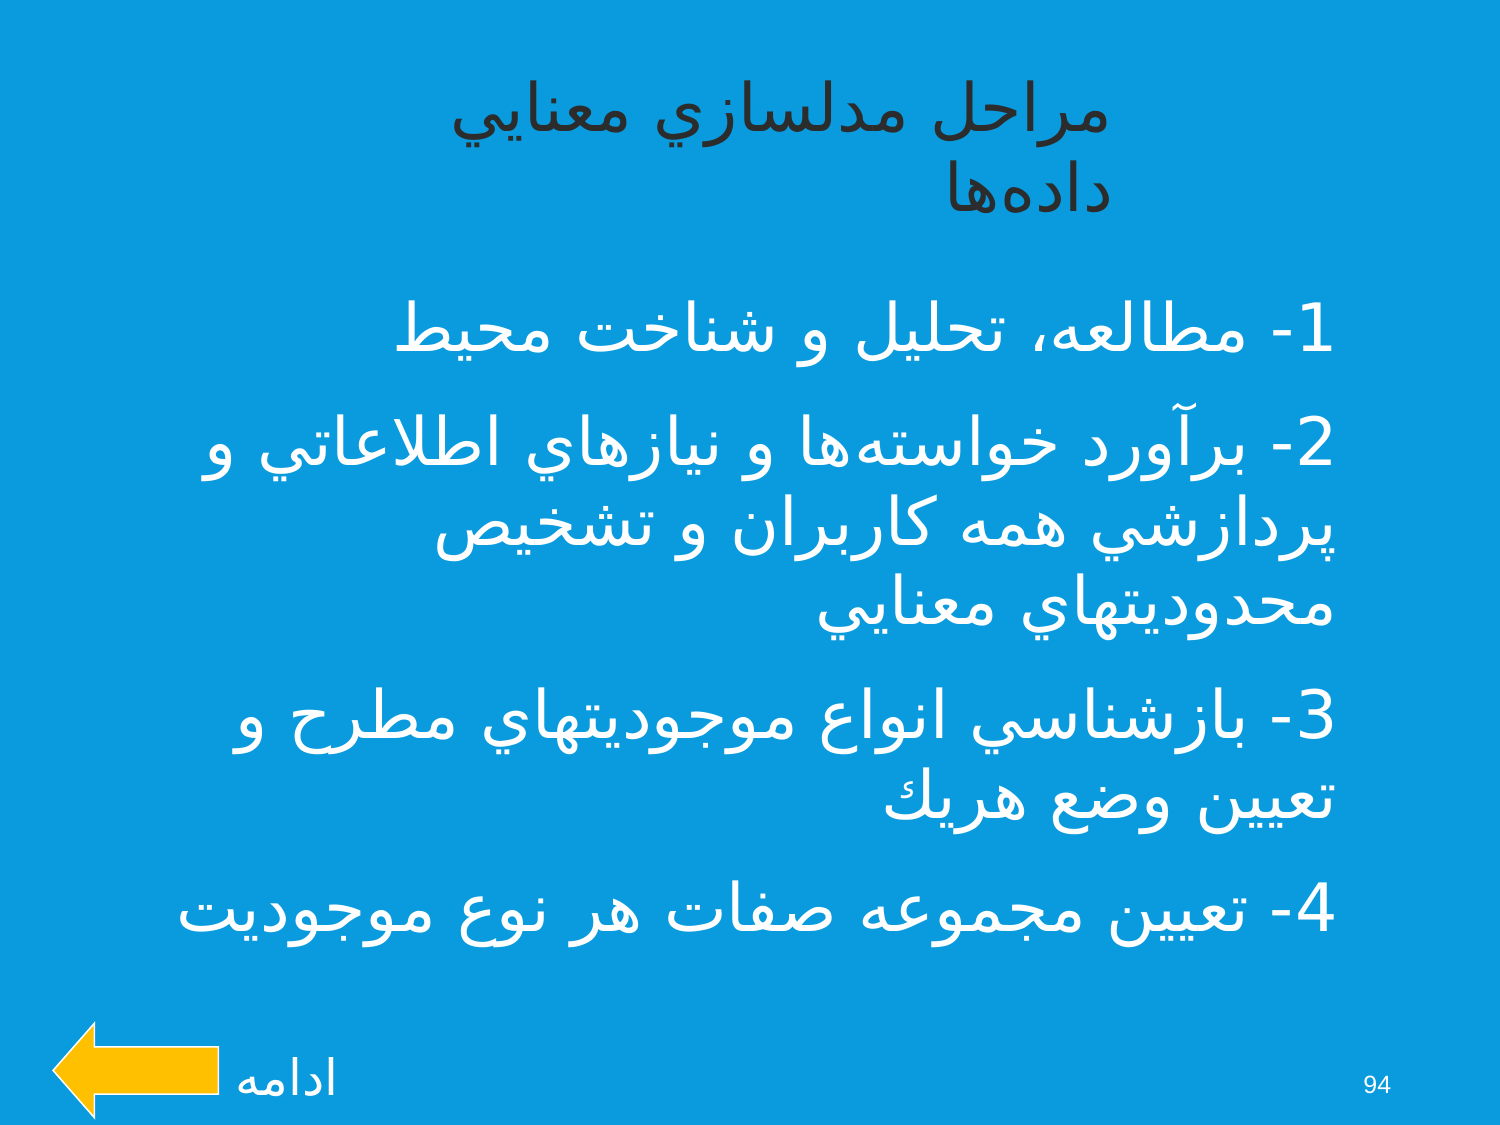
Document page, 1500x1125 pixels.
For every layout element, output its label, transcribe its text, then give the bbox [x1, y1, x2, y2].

text_box 1- مطالعه، تحليل و شناخت محيط 2- برآورد خواسته‌ها و نيازهاي اطلاعاتي و پردازشي همه كاربران و تشخيص محدوديتهاي معنايي 3- بازشناسي انواع موجوديتهاي مطرح و تعيين وضع هريك 4- تعيين مجموعه صفات هر نوع موجوديت [100, 277, 1353, 953]
text_box ادامه [220, 1038, 354, 1114]
text_box [53, 1023, 219, 1118]
slide_number 94 [1355, 1053, 1473, 1114]
text_box مراحل مدلسازي معنايي داده‌ها [289, 57, 1129, 233]
